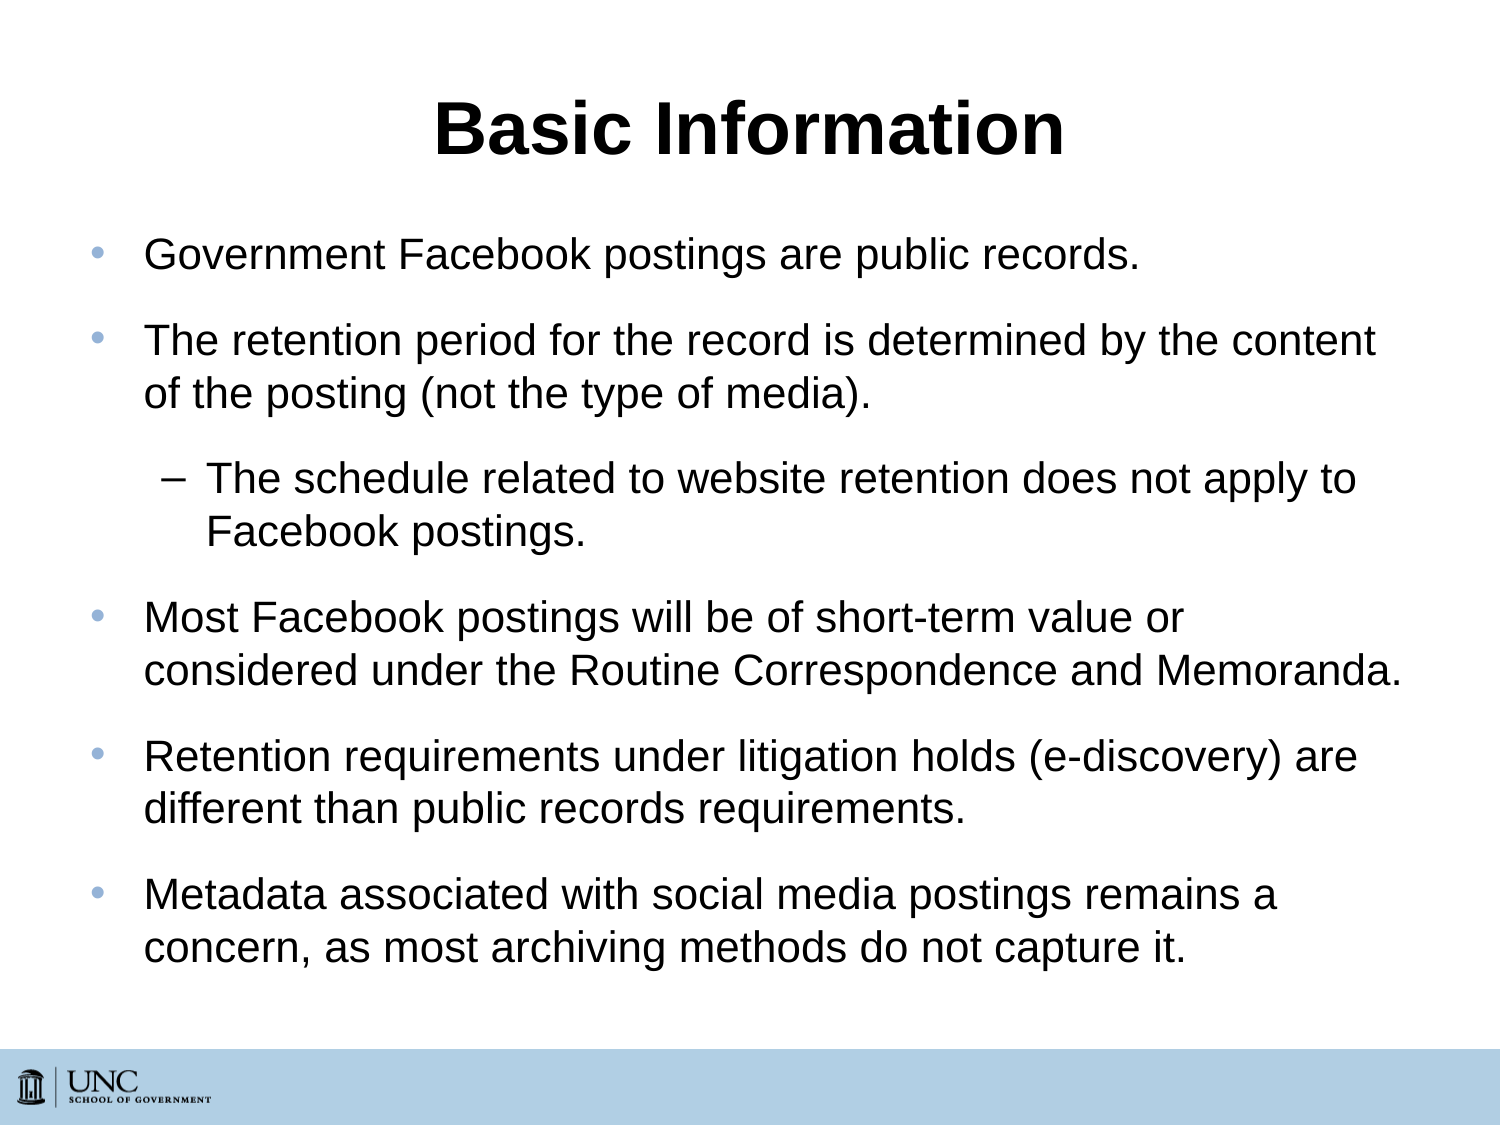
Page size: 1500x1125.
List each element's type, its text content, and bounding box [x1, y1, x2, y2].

list Government Facebook postings are public records. The retention period for the record is determined by the content of the posting (not the type of media). The schedule related to website retention does not apply to Facebook postings. Most Facebook postings will be of short-term value or considered under the Routine Correspondence and Memoranda. Retention requirements under litigation holds (e-discovery) are different than public records requirements. Metadata associated with social media postings remains a concern, as most archiving methods do not capture it. [74, 217, 1426, 1040]
picture [0, 1049, 1500, 1125]
title Basic Information [74, 30, 1426, 217]
